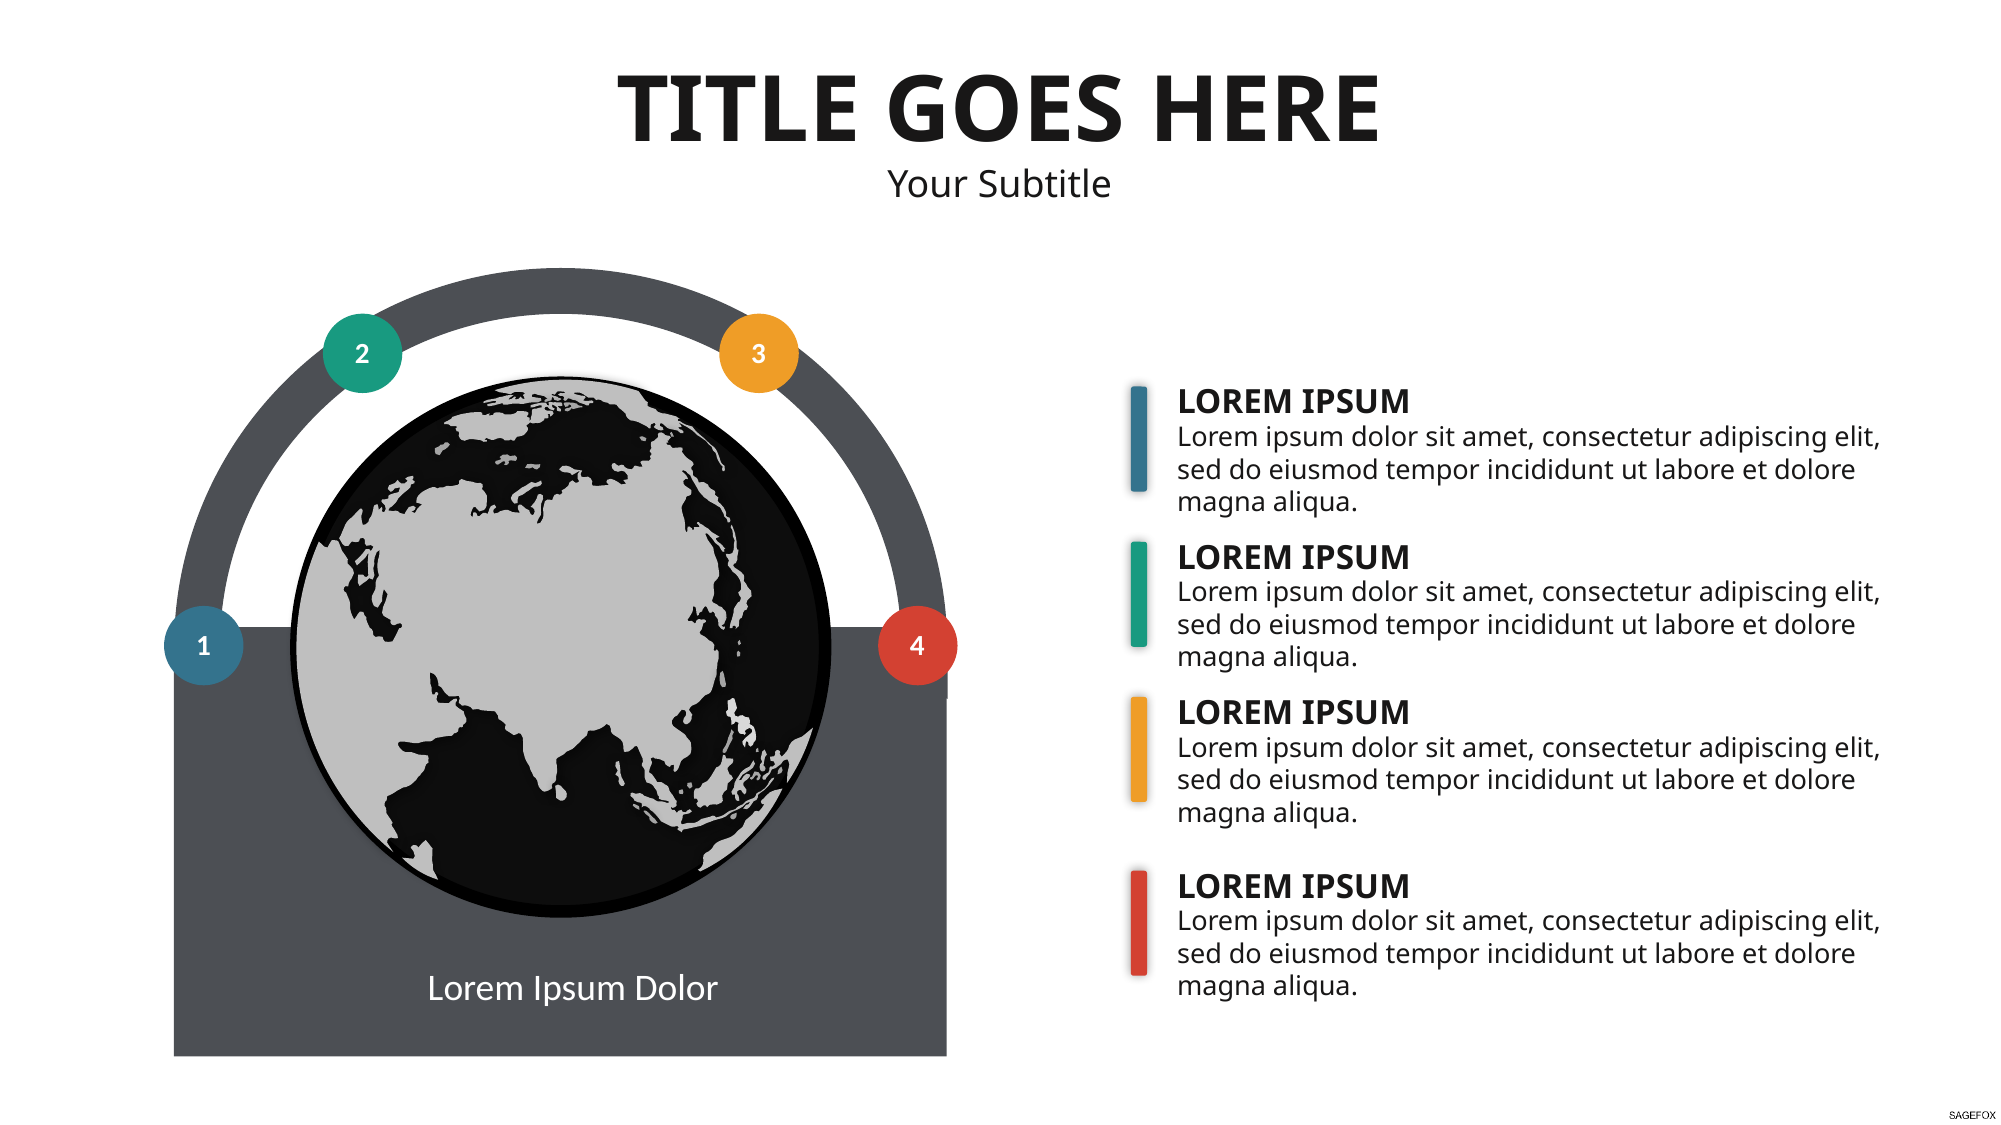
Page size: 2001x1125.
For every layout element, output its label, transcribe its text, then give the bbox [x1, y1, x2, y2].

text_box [1162, 683, 1907, 837]
text_box Lorem Ipsum Dolor [329, 956, 817, 1016]
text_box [322, 313, 403, 379]
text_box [719, 313, 799, 379]
picture [1925, 1102, 2000, 1123]
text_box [1162, 373, 1907, 526]
text_box [826, 403, 922, 651]
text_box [164, 605, 244, 686]
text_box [1162, 857, 1907, 1010]
text_box [173, 672, 948, 1057]
text_box [1129, 385, 1149, 493]
text_box [199, 402, 296, 651]
text_box [403, 290, 719, 379]
text_box [1129, 695, 1149, 804]
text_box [296, 379, 826, 912]
text_box [1129, 869, 1149, 977]
text_box [1129, 540, 1149, 648]
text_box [878, 605, 958, 686]
text_box TITLE GOES HERE Your Subtitle [548, 42, 1452, 212]
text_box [1162, 528, 1907, 681]
